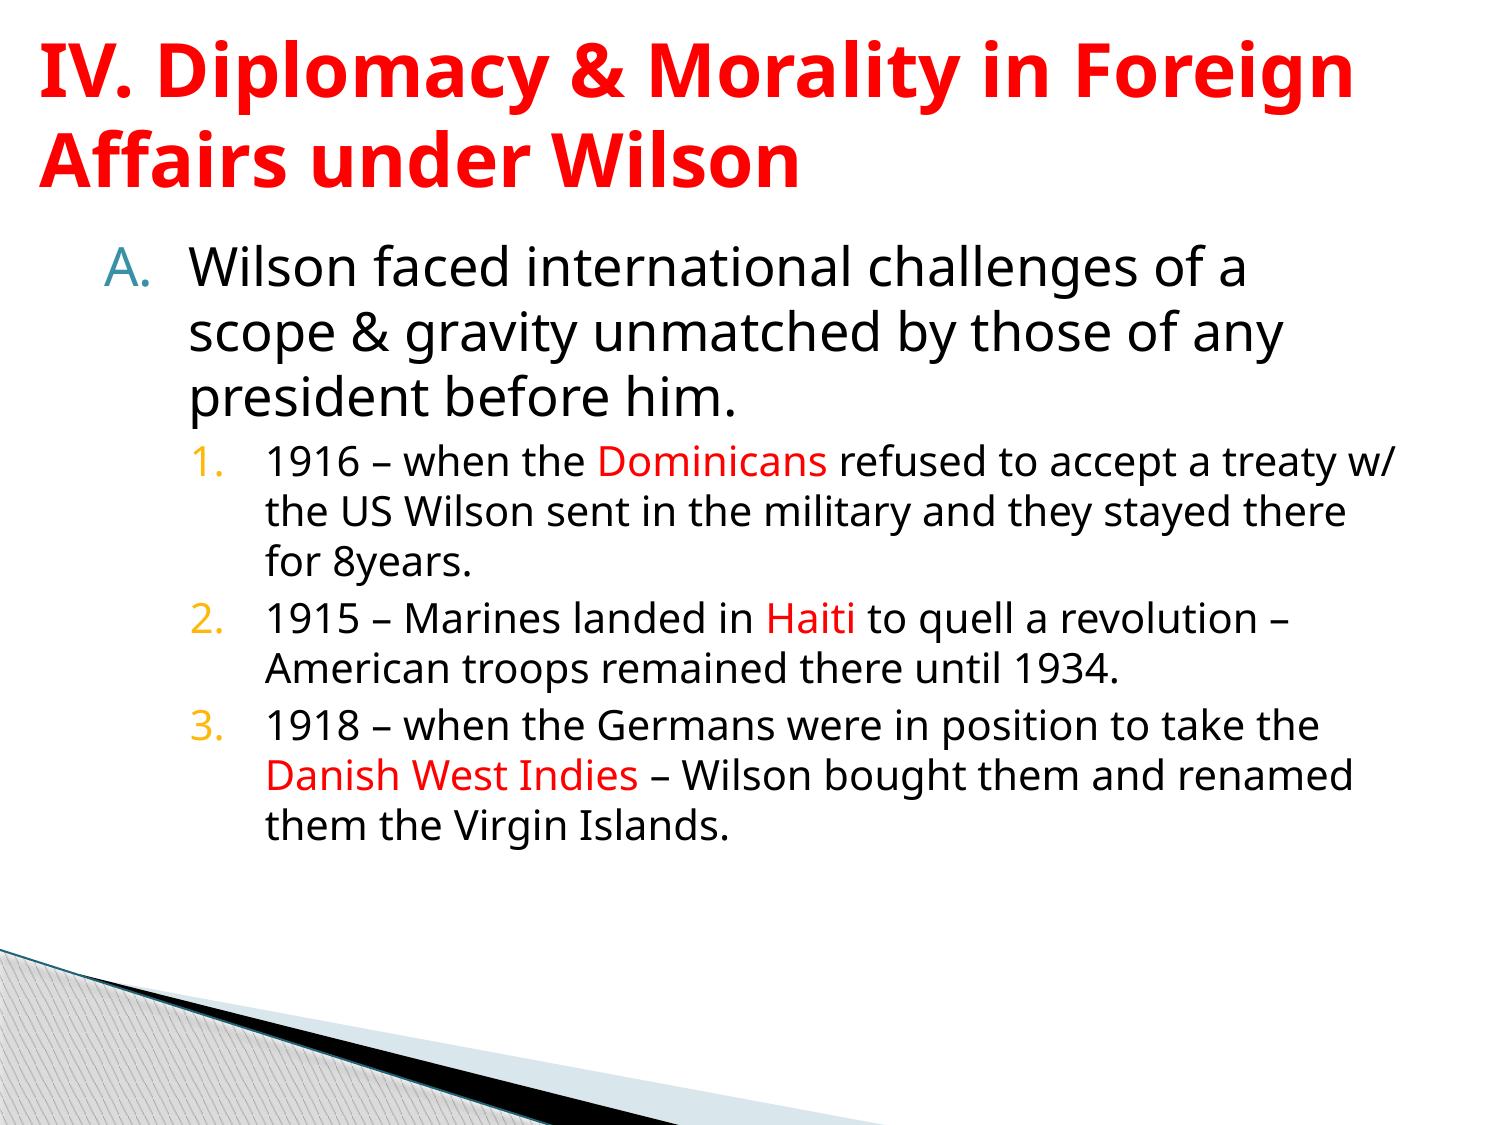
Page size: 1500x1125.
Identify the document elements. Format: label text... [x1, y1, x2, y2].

title IV. Diplomacy & Morality in Foreign Affairs under Wilson [24, 50, 1425, 175]
list Wilson faced international challenges of a scope & gravity unmatched by those of any president before him. 1916 – when the Dominicans refused to accept a treaty w/ the US Wilson sent in the military and they stayed there for 8years. 1915 – Marines landed in Haiti to quell a revolution – American troops remained there until 1934. 1918 – when the Germans were in position to take the Danish West Indies – Wilson bought them and renamed them the Virgin Islands. [24, 224, 1425, 986]
